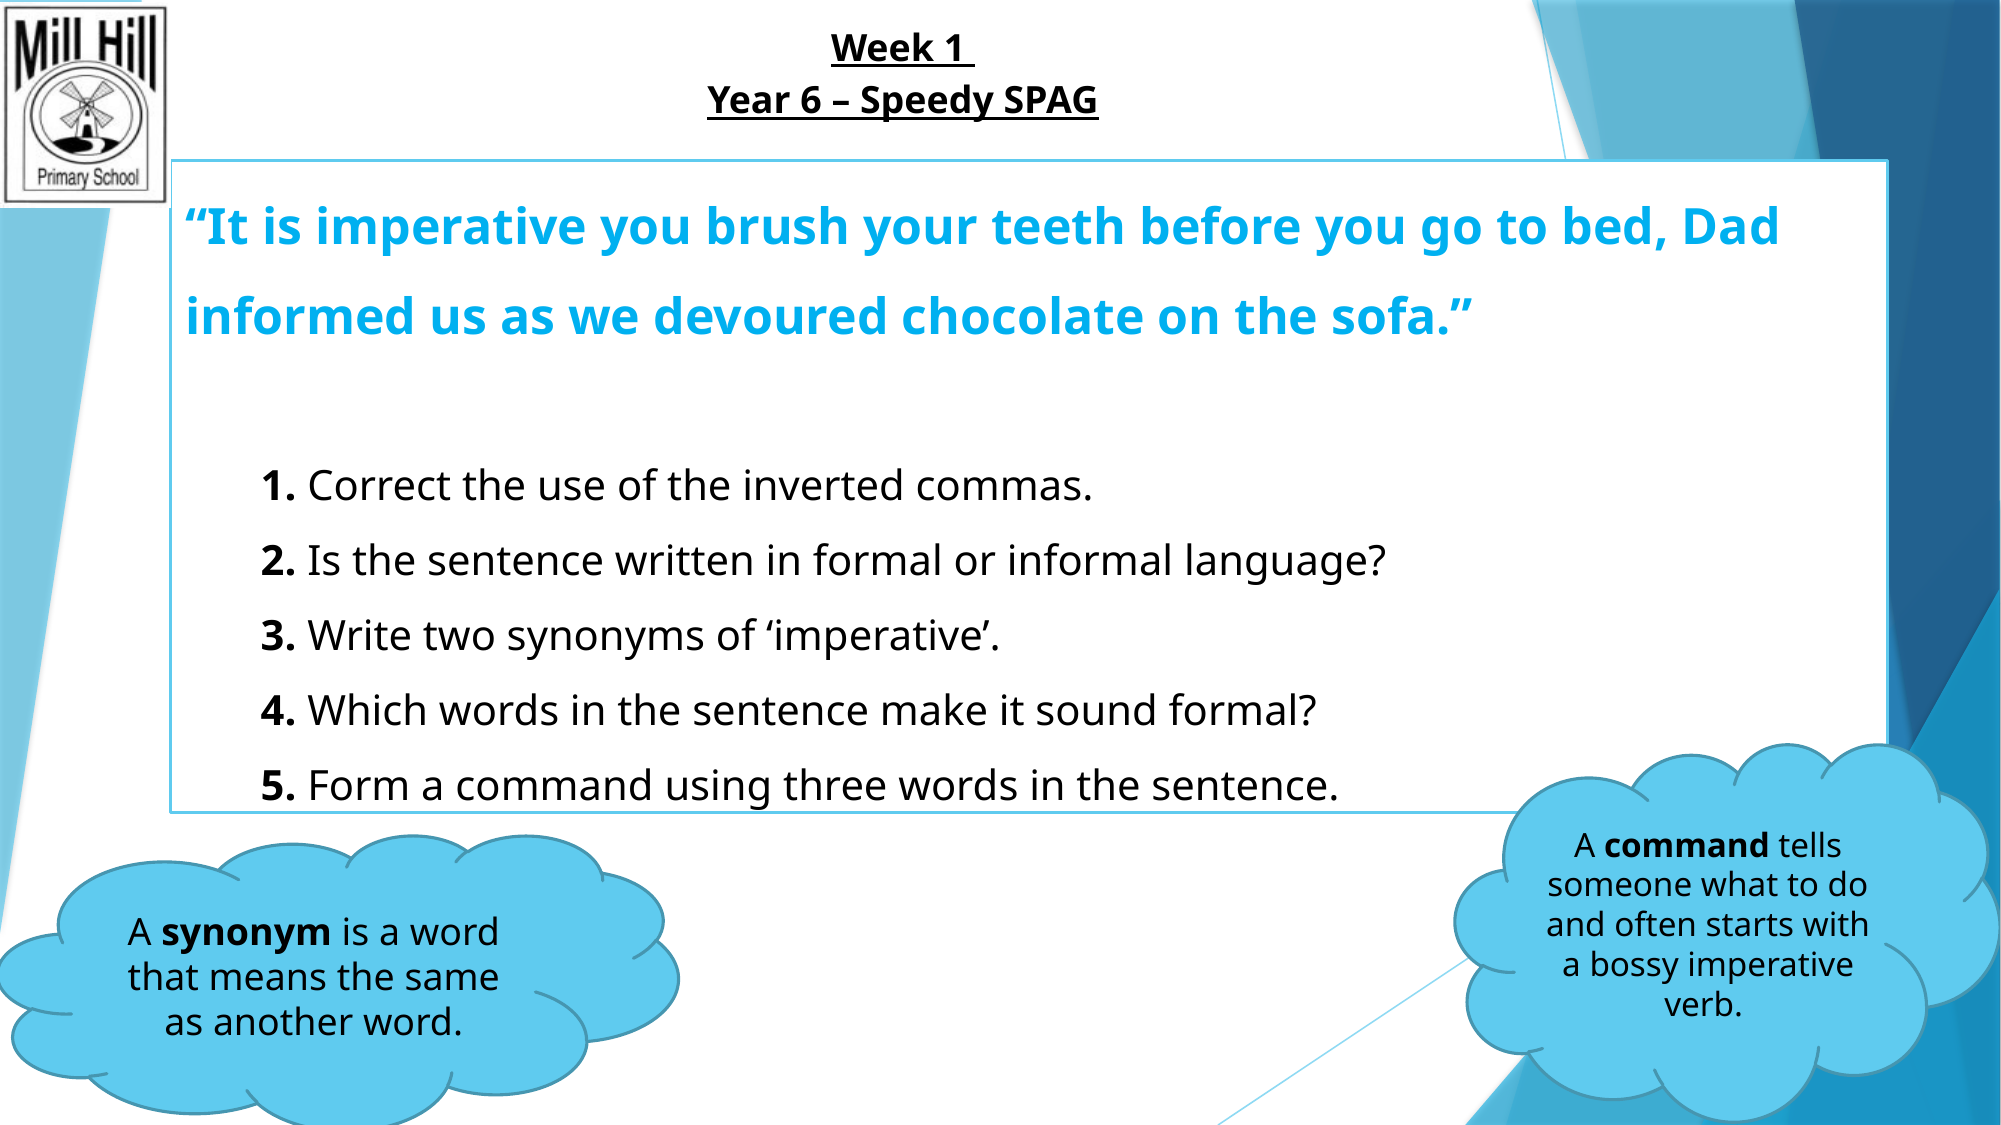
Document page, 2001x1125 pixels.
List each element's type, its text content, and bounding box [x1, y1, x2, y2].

text_box A synonym is a word that means the same as another word. [0, 834, 681, 1125]
text_box “It is imperative you brush your teeth before you go to bed, Dad informed us as we devoured chocolate on the sofa.” 1. Correct the use of the inverted commas. 2. Is the sentence written in formal or informal language? 3. Write two synonyms of ‘imperative’. 4. Which words in the sentence make it sound formal? 5. Form a command using three words in the sentence. [169, 159, 1889, 814]
picture [0, 2, 172, 209]
text_box A command tells someone what to do and often starts with a bossy imperative verb. [1453, 743, 2000, 1124]
text_box Week 1 Year 6 – Speedy SPAG [551, 0, 1255, 155]
